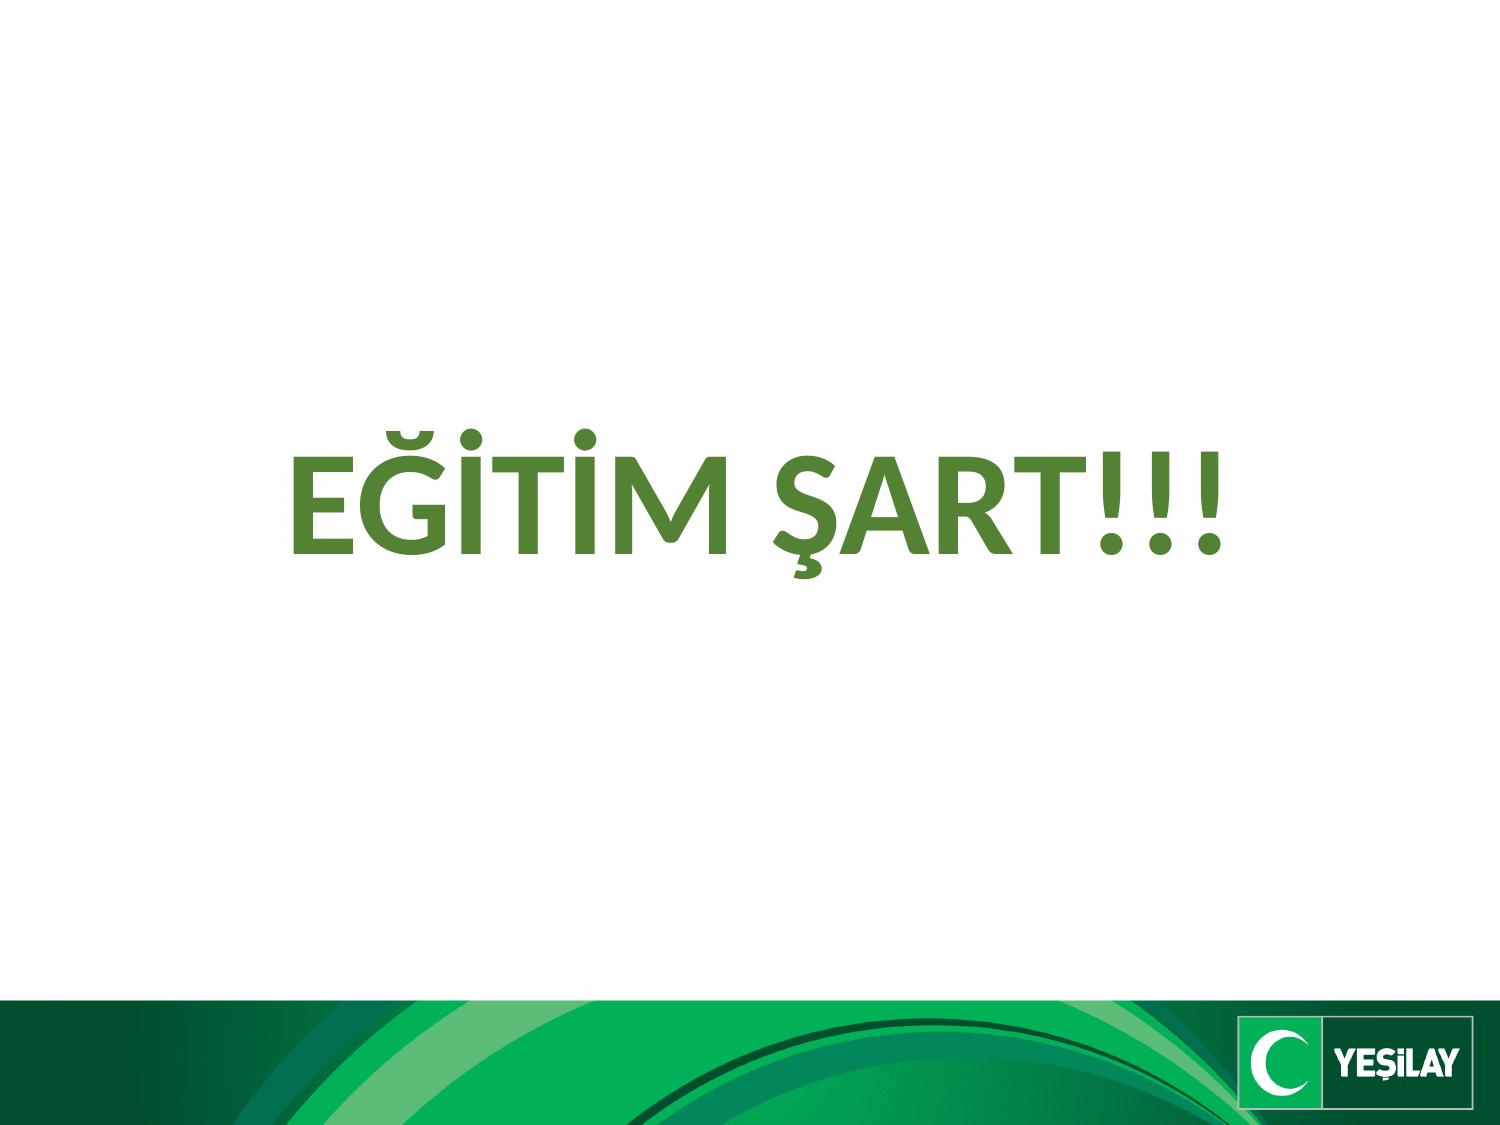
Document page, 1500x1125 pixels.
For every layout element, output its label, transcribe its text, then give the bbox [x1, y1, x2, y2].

text_box EĞİTİM ŞART!!! [270, 397, 1250, 592]
picture [0, 0, 1500, 1125]
